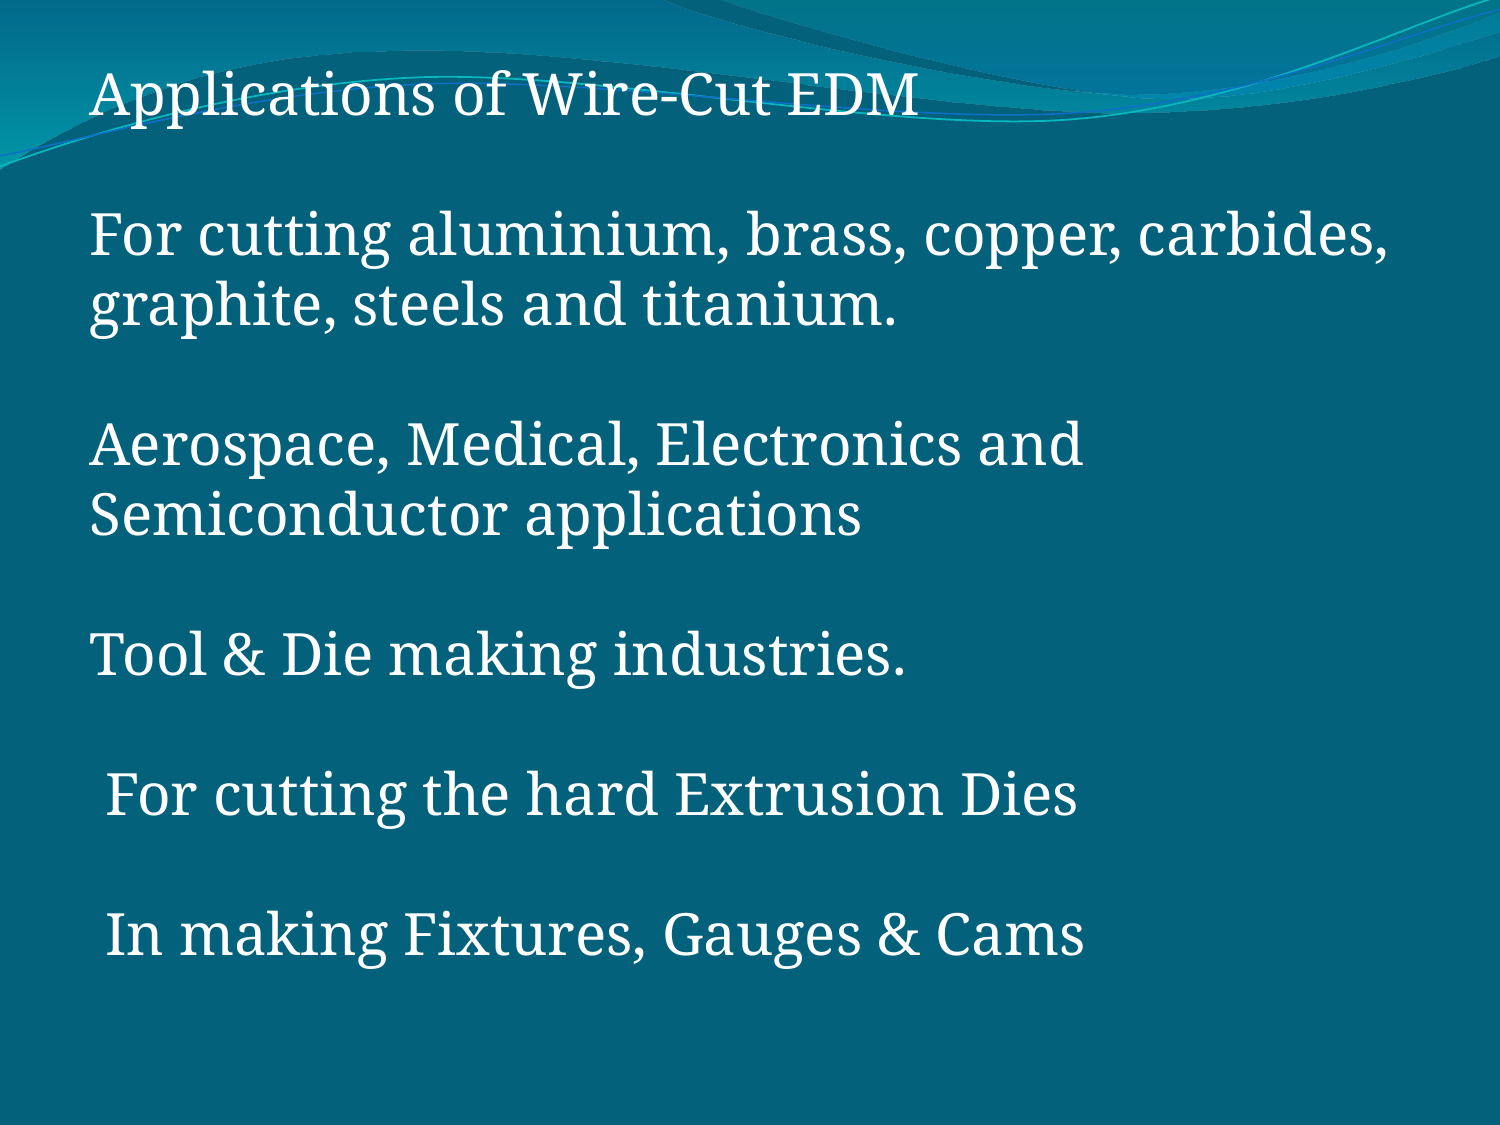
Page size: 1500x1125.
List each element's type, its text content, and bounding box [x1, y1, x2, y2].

text_box Applications of Wire-Cut EDM For cutting aluminium, brass, copper, carbides, graphite, steels and titanium. Aerospace, Medical, Electronics and Semiconductor applications Tool & Die making industries. For cutting the hard Extrusion Dies In making Fixtures, Gauges & Cams [74, 49, 1438, 1045]
